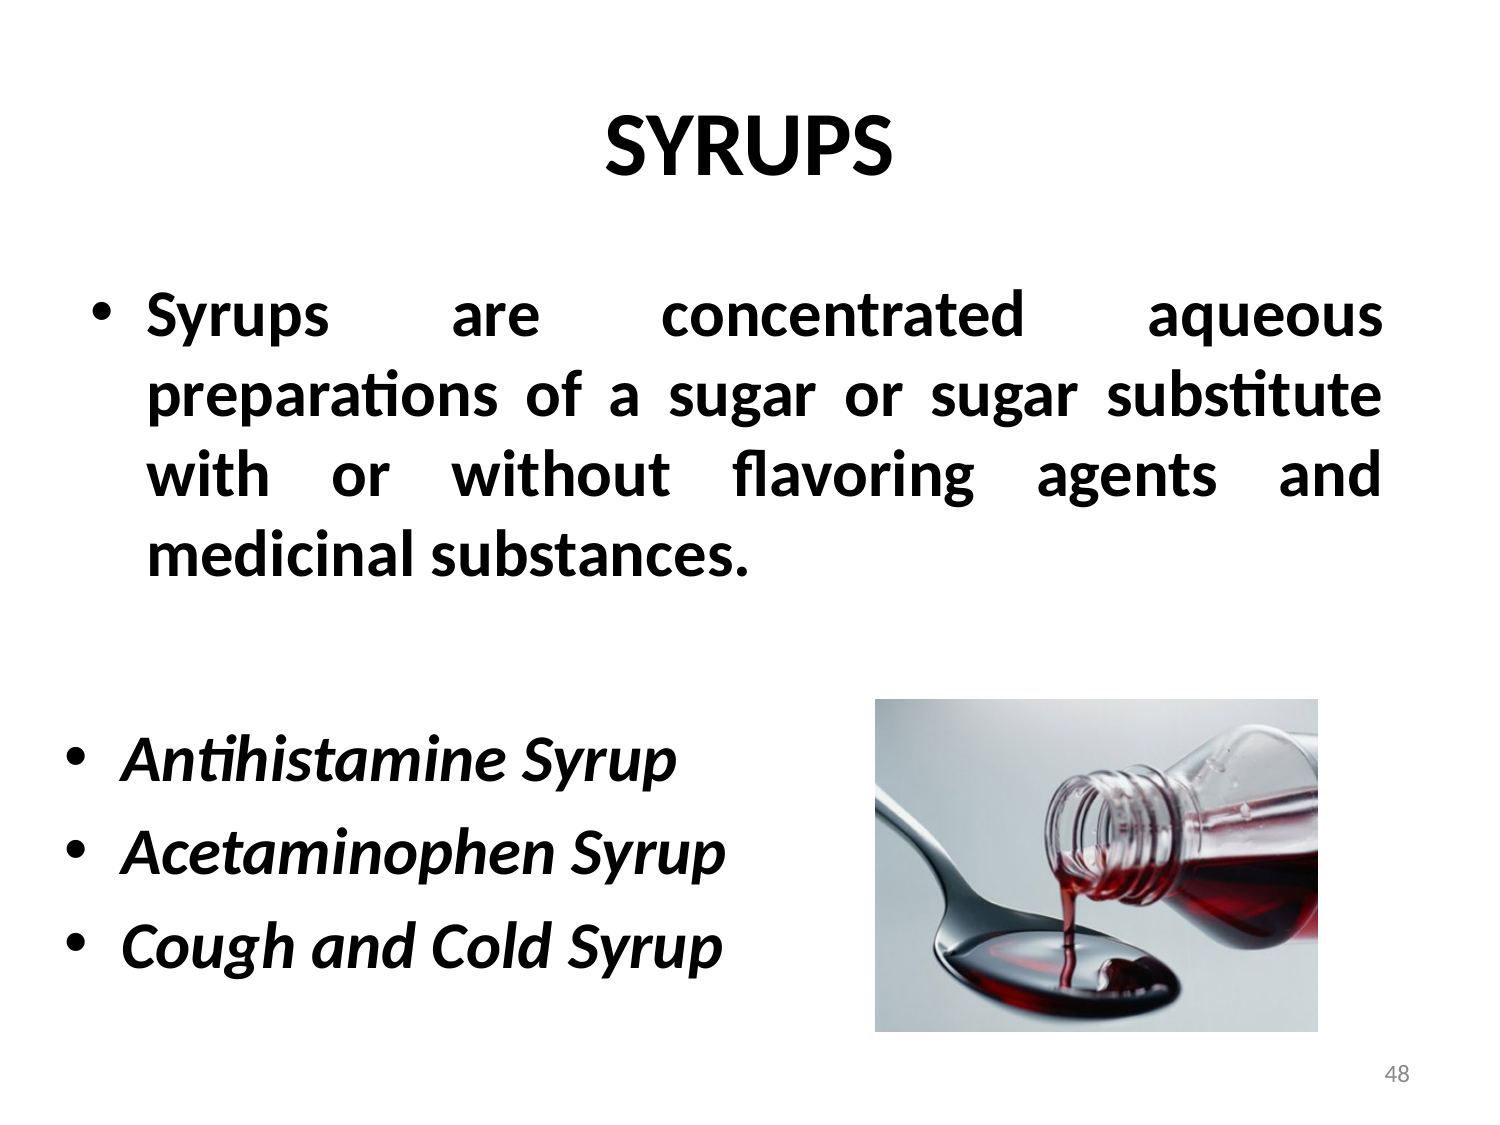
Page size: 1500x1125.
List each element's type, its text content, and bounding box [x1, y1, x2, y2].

list Syrups are concentrated aqueous preparations of a sugar or sugar substitute with or without flavoring agents and medicinal substances. [74, 262, 1401, 1006]
picture [874, 699, 1318, 1032]
title SYRUPS [74, 44, 1426, 233]
slide_number 48 [1074, 1042, 1425, 1103]
text_box Antihistamine Syrup Acetaminophen Syrup Cough and Cold Syrup [49, 707, 1400, 1125]
